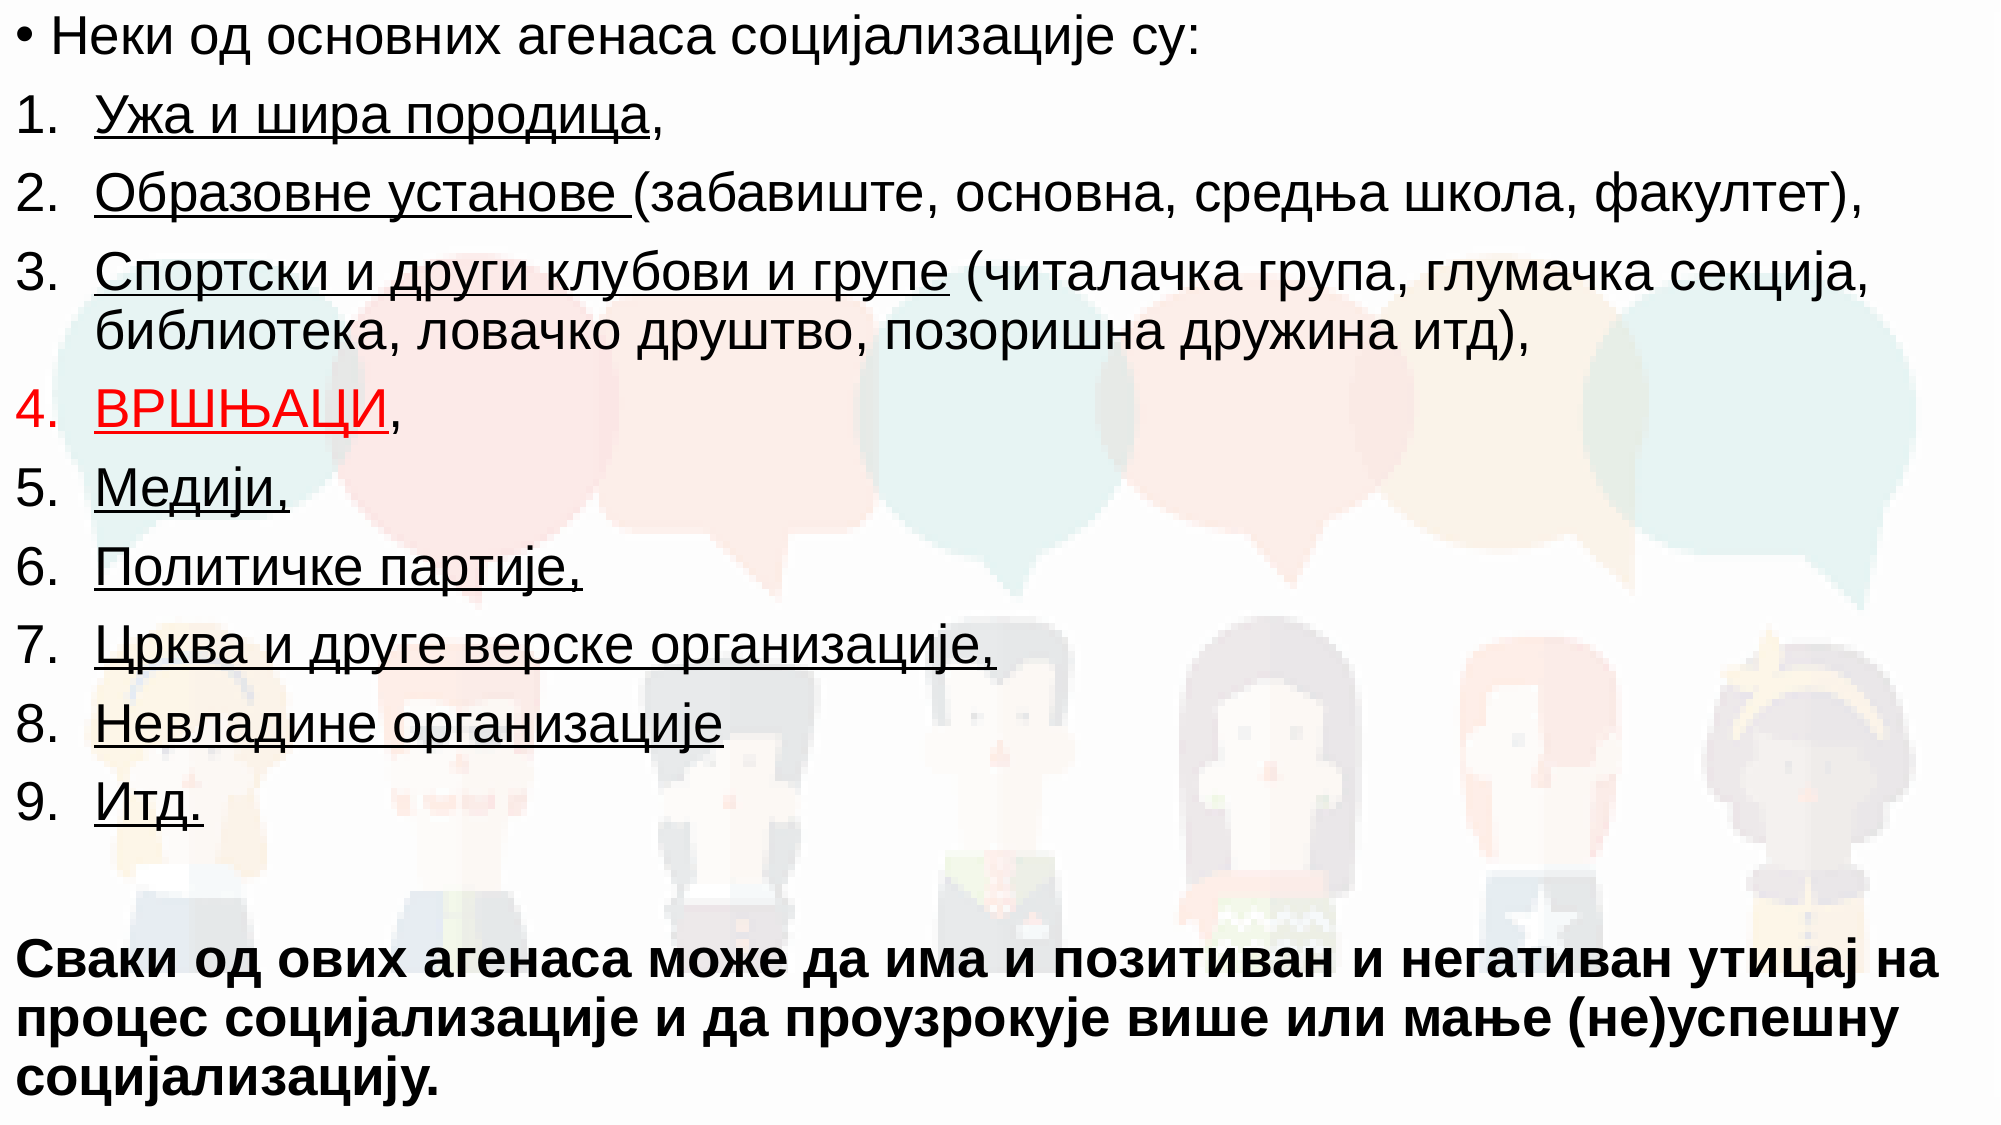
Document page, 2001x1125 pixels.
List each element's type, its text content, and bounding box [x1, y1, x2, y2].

list Неки од основних агенаса социјализације су: Ужа и шира породица, Образовне установе (забавиште, основна, средња школа, факултет), Спортски и други клубови и групе (читалачка група, глумачка секција, библиотека, ловачко друштво, позоришна дружина итд), ВРШЊАЦИ, Медији, Политичке партије, Црква и друге верске организације, Невладине организације Итд. Сваки од ових агенаса може да има и позитиван и негативан утицај на процес социјализације и да проузрокује више или мање (не)успешну социјализацију. [0, 0, 2000, 1125]
